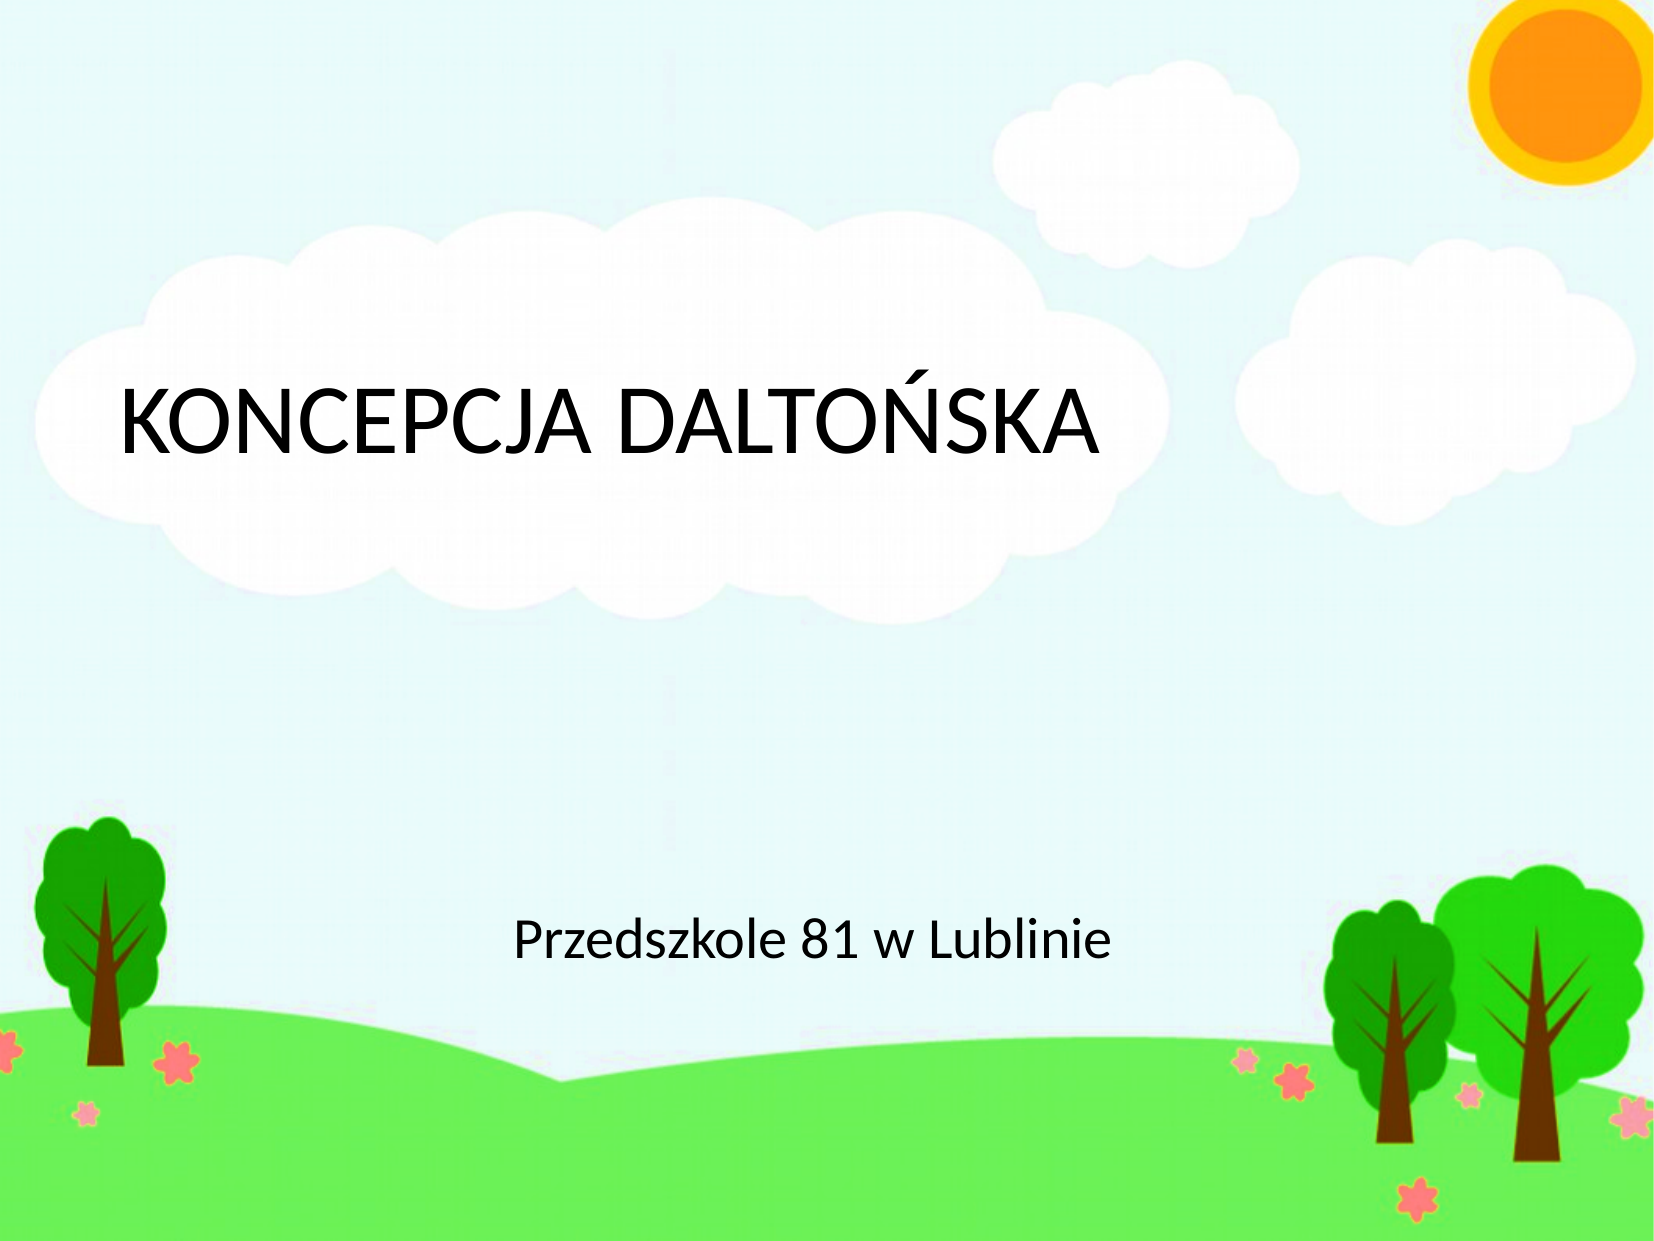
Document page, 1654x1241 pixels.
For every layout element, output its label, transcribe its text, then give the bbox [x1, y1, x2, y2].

picture [0, 0, 1654, 1241]
subtitle Przedszkole 81 w Lublinie [378, 851, 1230, 1012]
title KONCEPCJA DALTOŃSKA [118, 266, 1254, 561]
